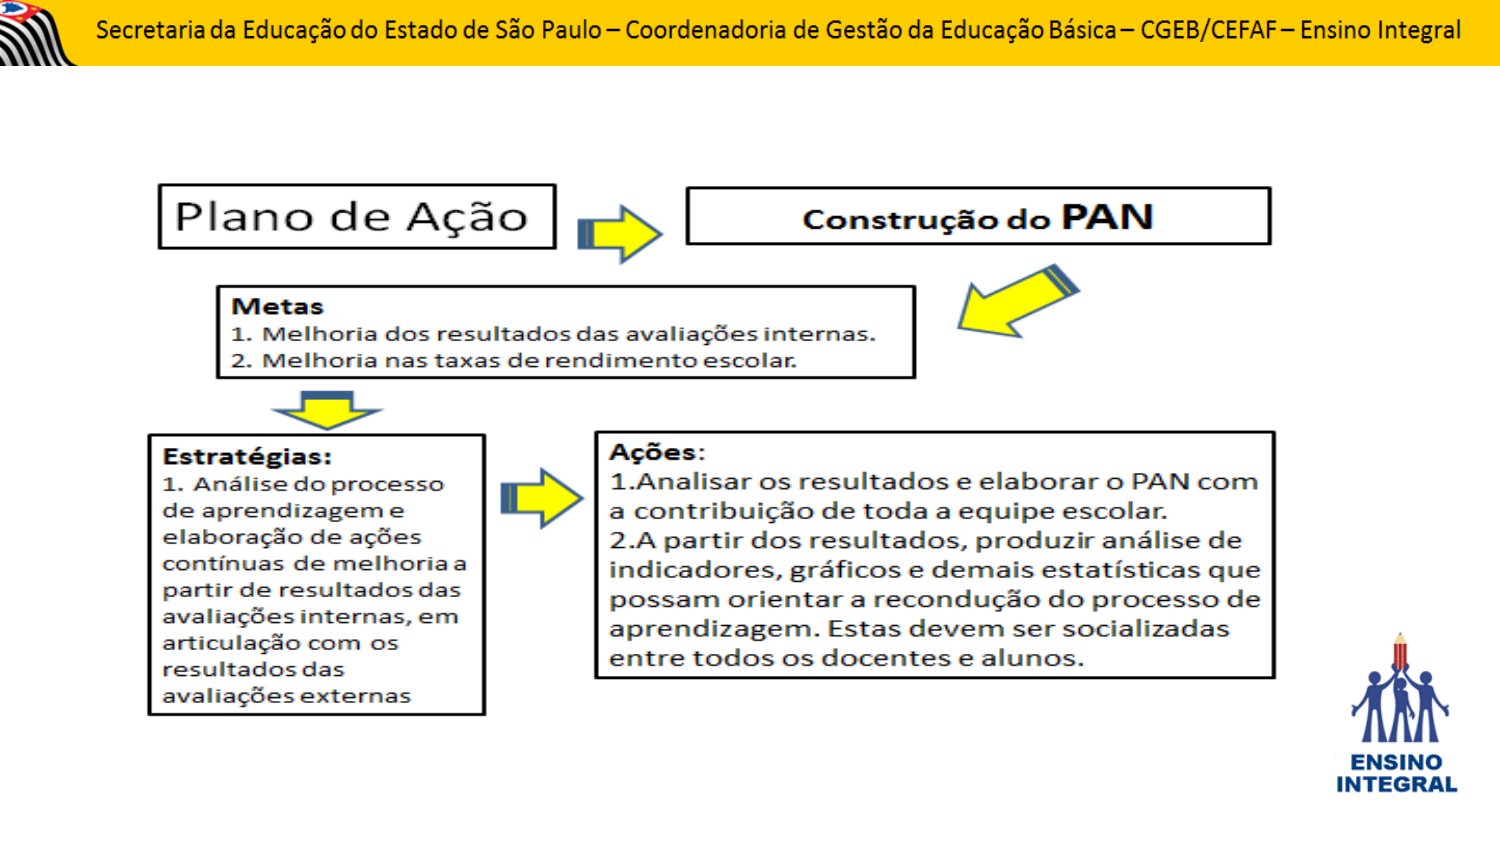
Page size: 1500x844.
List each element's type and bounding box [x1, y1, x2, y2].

picture [96, 91, 1465, 800]
picture [0, 0, 1500, 66]
